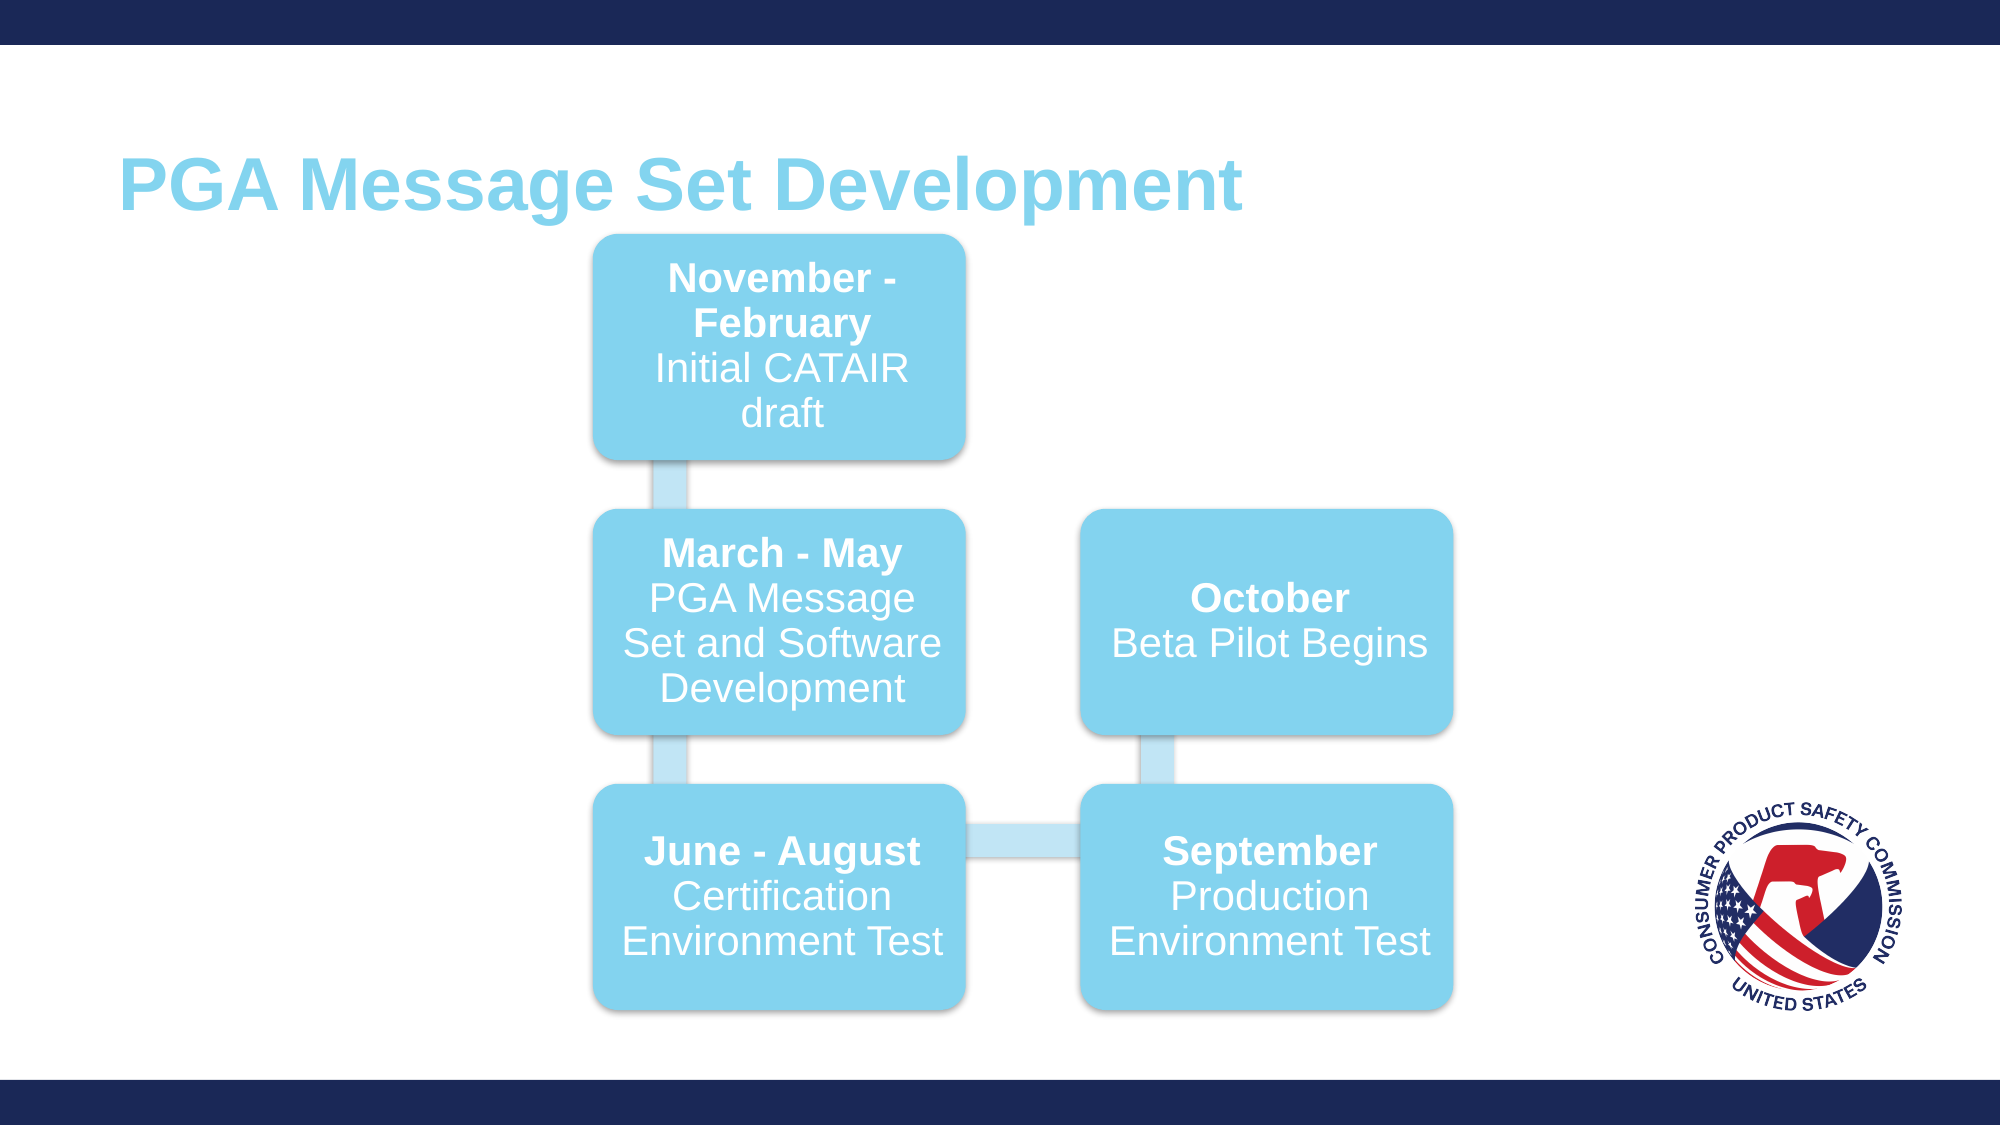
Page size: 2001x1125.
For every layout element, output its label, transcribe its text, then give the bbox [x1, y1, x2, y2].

list PGA Message Set Development [103, 128, 1902, 312]
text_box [123, 236, 1923, 1008]
